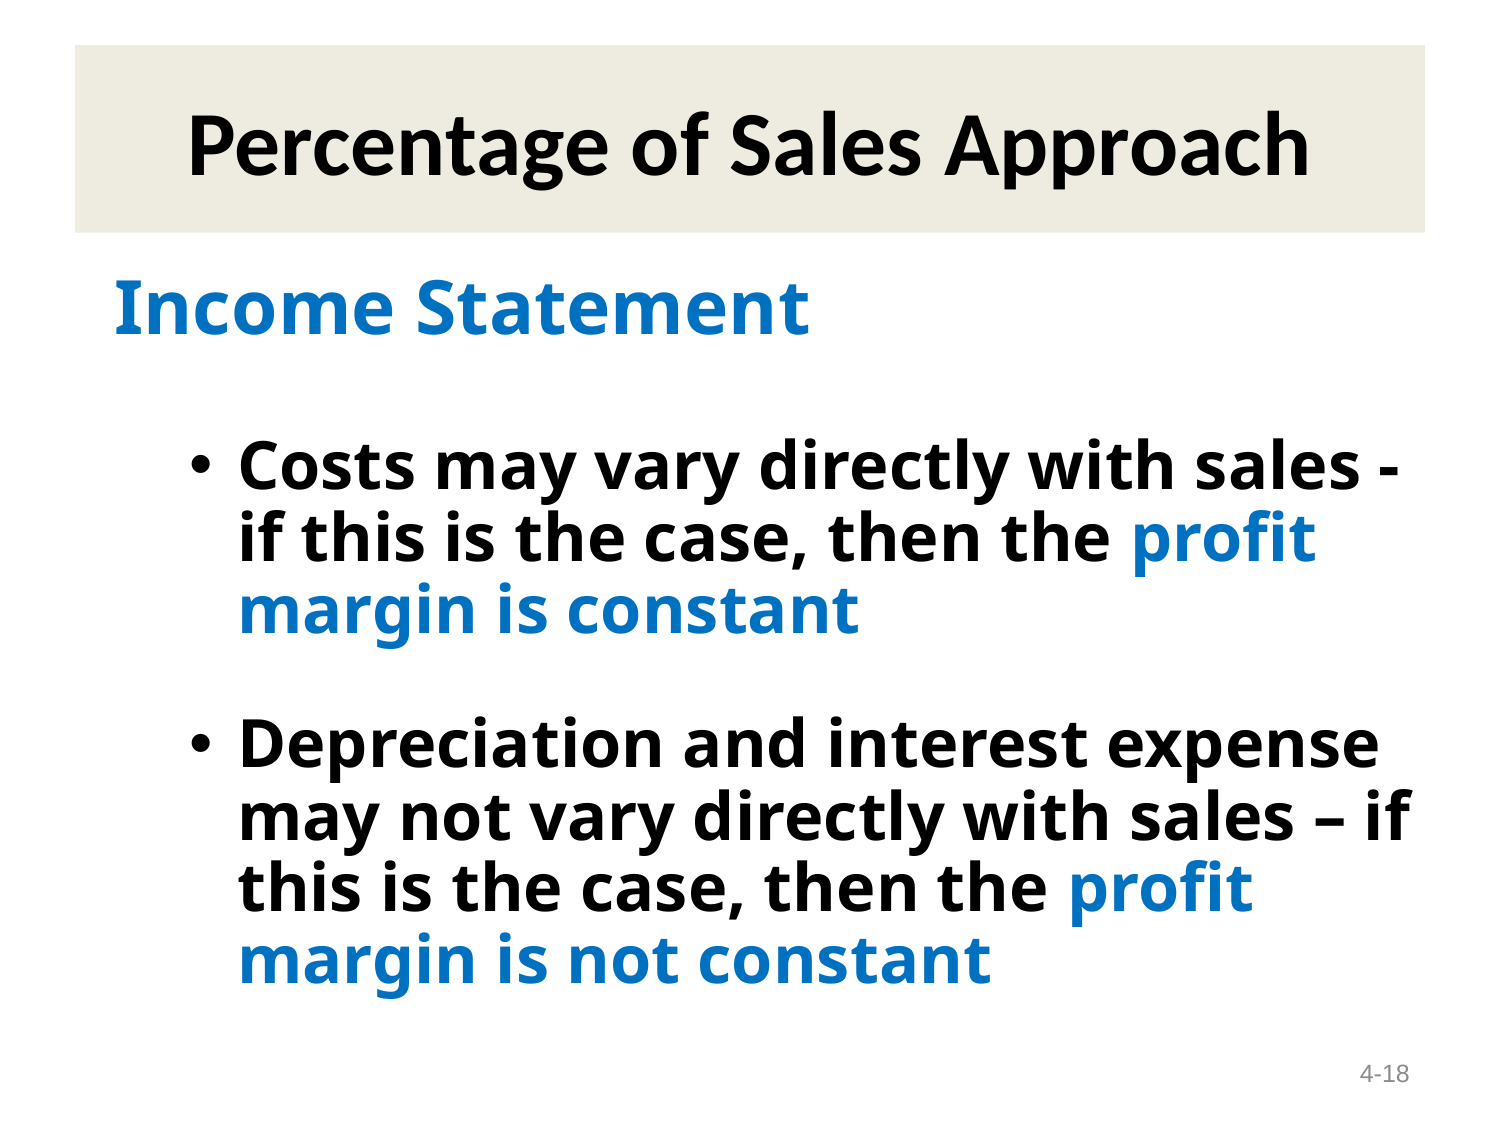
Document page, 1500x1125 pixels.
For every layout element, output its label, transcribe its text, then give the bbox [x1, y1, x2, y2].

title Percentage of Sales Approach [74, 44, 1426, 233]
text_box Income Statement Costs may vary directly with sales - if this is the case, then the profit margin is constant Depreciation and interest expense may not vary directly with sales – if this is the case, then the profit margin is not constant [99, 262, 1438, 1060]
slide_number 4-18 [1074, 1060, 1425, 1103]
